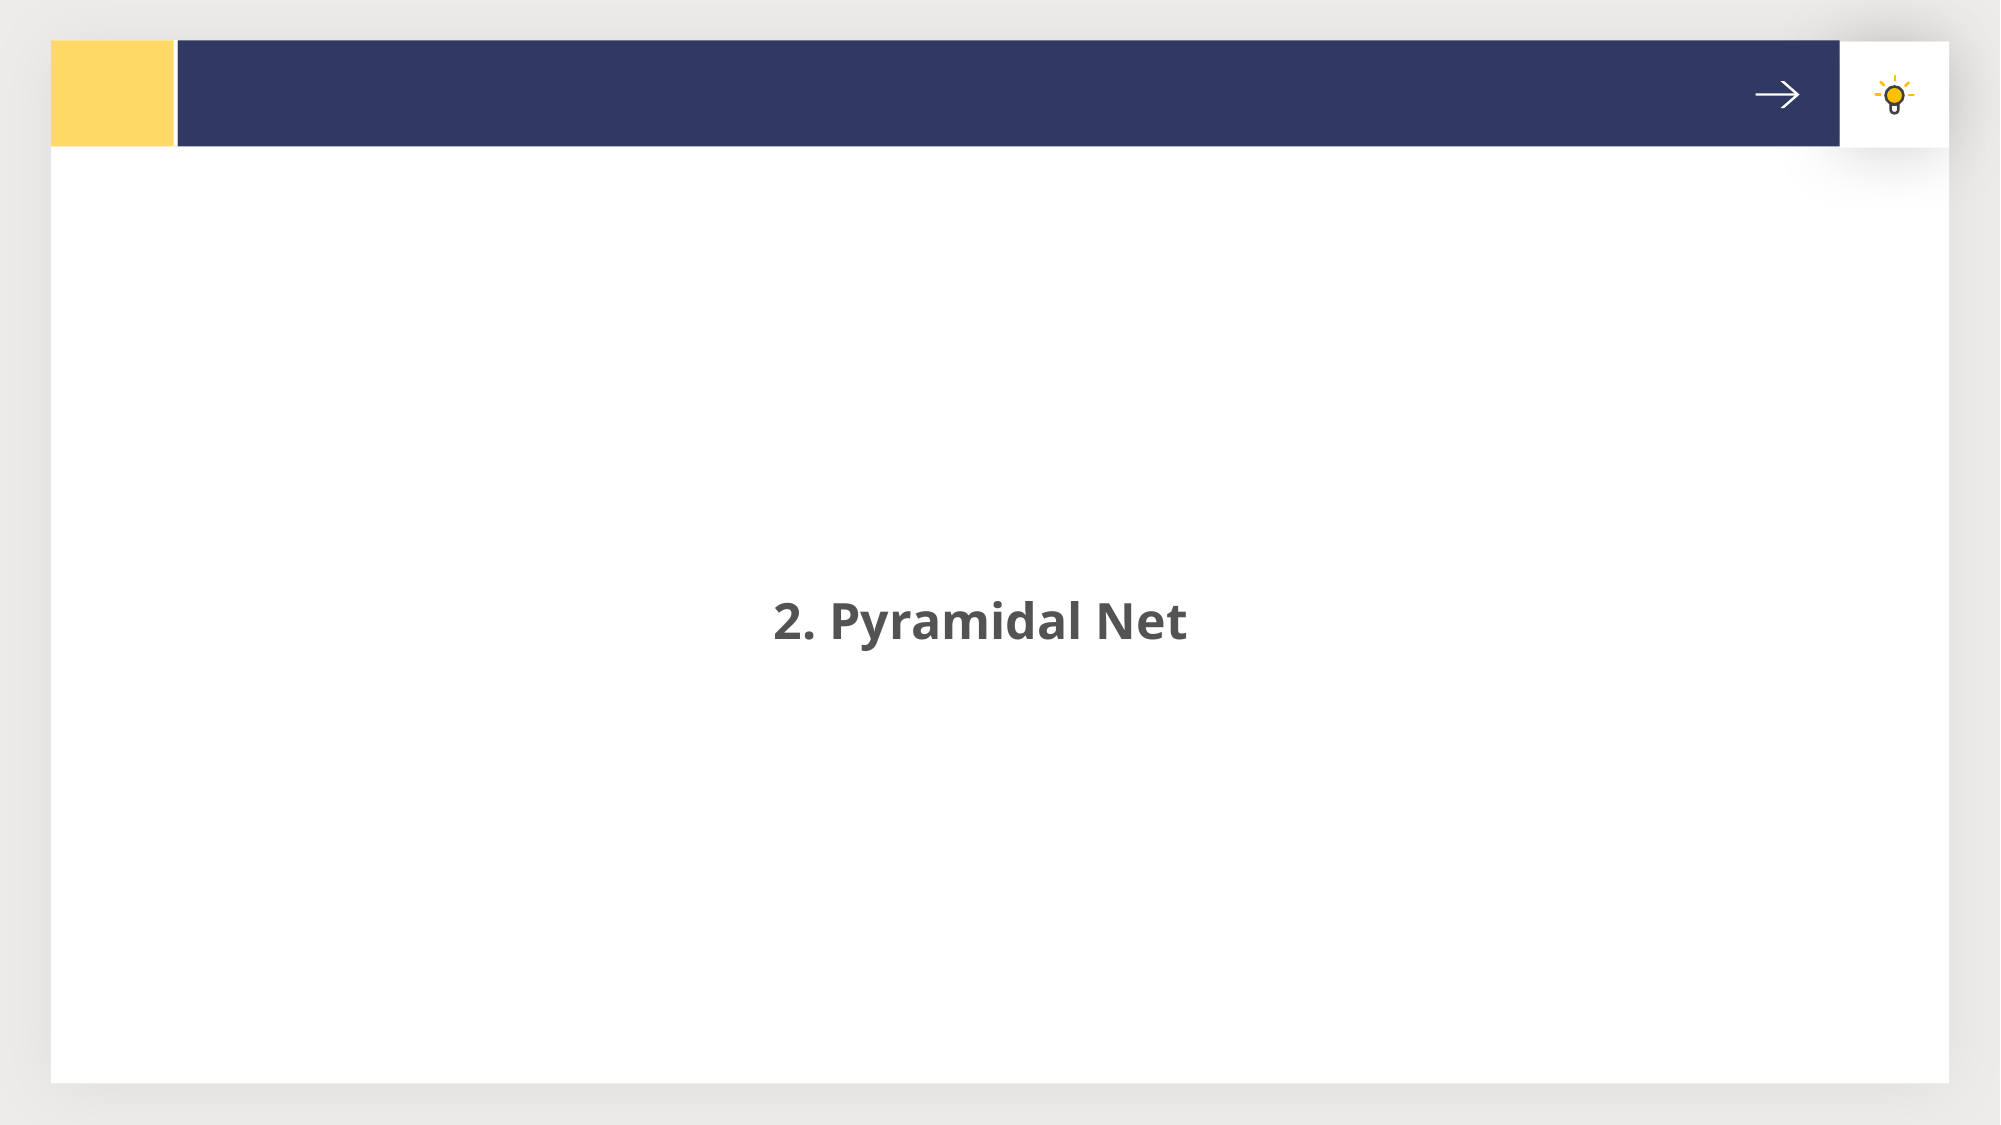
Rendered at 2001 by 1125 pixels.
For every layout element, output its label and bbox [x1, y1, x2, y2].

text_box [50, 40, 1950, 1084]
